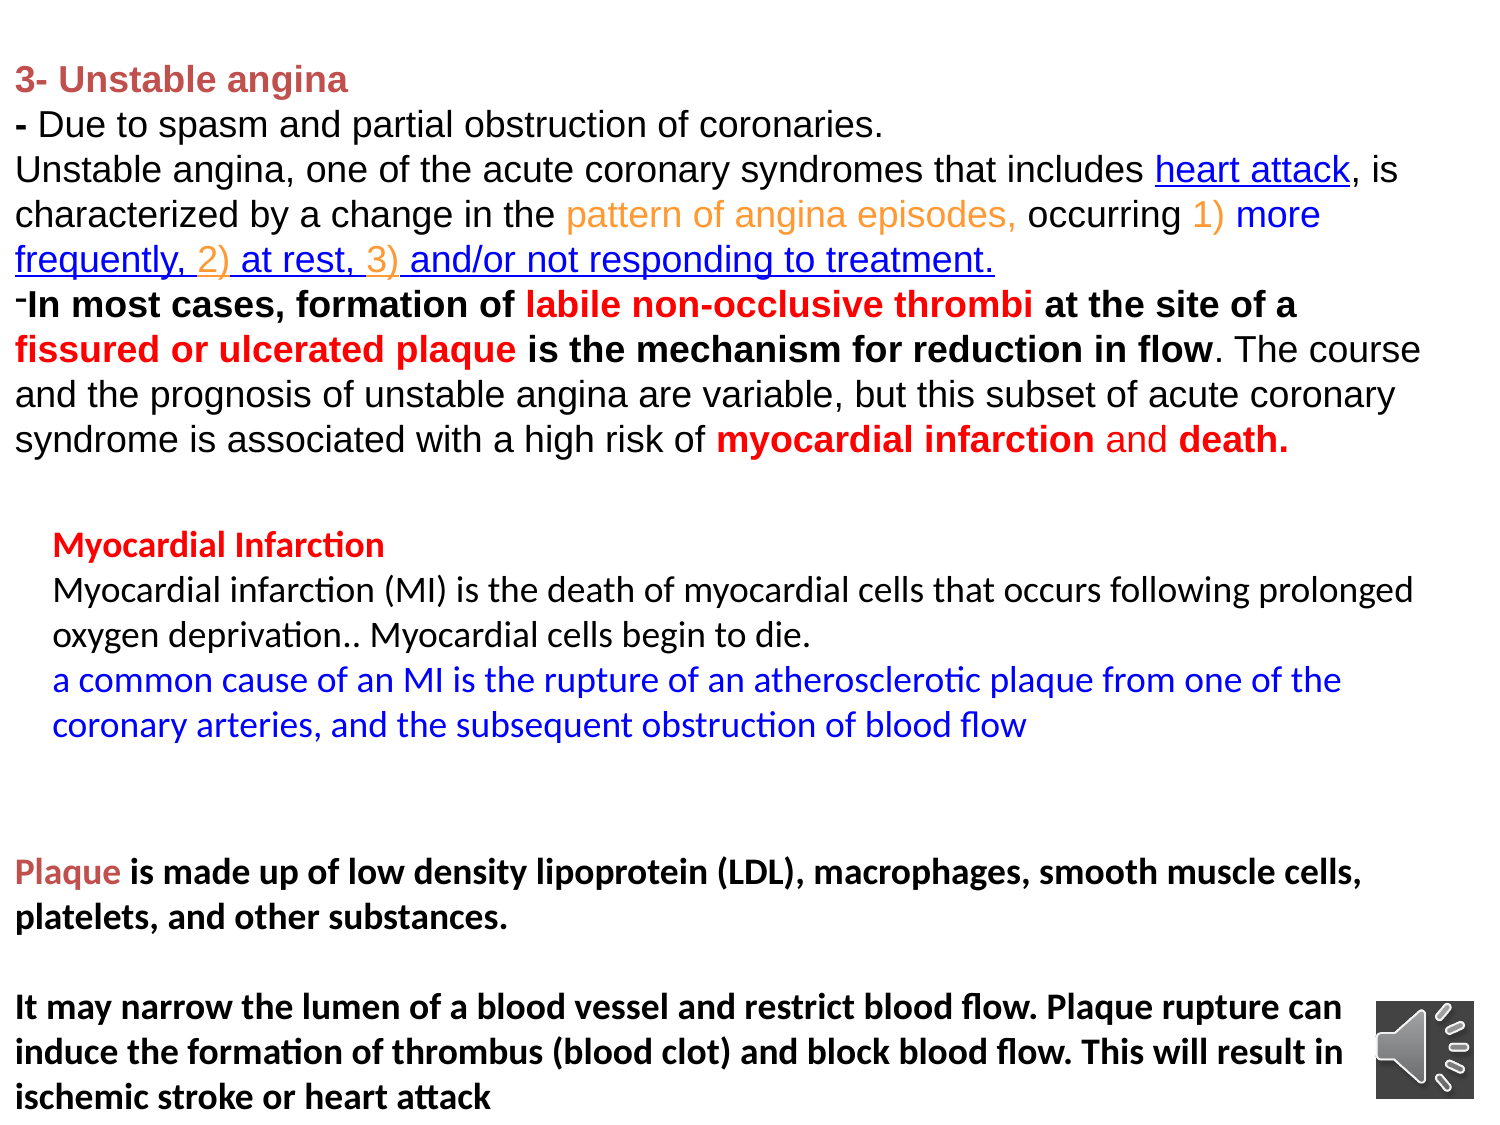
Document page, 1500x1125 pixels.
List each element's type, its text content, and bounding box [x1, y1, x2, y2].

text_box Myocardial Infarction Myocardial infarction (MI) is the death of myocardial cells that occurs following prolonged oxygen deprivation.. Myocardial cells begin to die. a common cause of an MI is the rupture of an atherosclerotic plaque from one of the coronary arteries, and the subsequent obstruction of blood flow [37, 512, 1450, 753]
text_box 3- Unstable angina - Due to spasm and partial obstruction of coronaries. Unstable angina, one of the acute coronary syndromes that includes heart attack, is characterized by a change in the pattern of angina episodes, occurring 1) more frequently, 2) at rest, 3) and/or not responding to treatment. In most cases, formation of labile non-occlusive thrombi at the site of a fissured or ulcerated plaque is the mechanism for reduction in flow. The course and the prognosis of unstable angina are variable, but this subset of acute coronary syndrome is associated with a high risk of myocardial infarction and death. [0, 47, 1463, 558]
picture [1374, 999, 1476, 1101]
text_box Plaque is made up of low density lipoprotein (LDL), macrophages, smooth muscle cells, platelets, and other substances. It may narrow the lumen of a blood vessel and restrict blood flow. Plaque rupture can induce the formation of thrombus (blood clot) and block blood flow. This will result in ischemic stroke or heart attack [0, 839, 1413, 1125]
